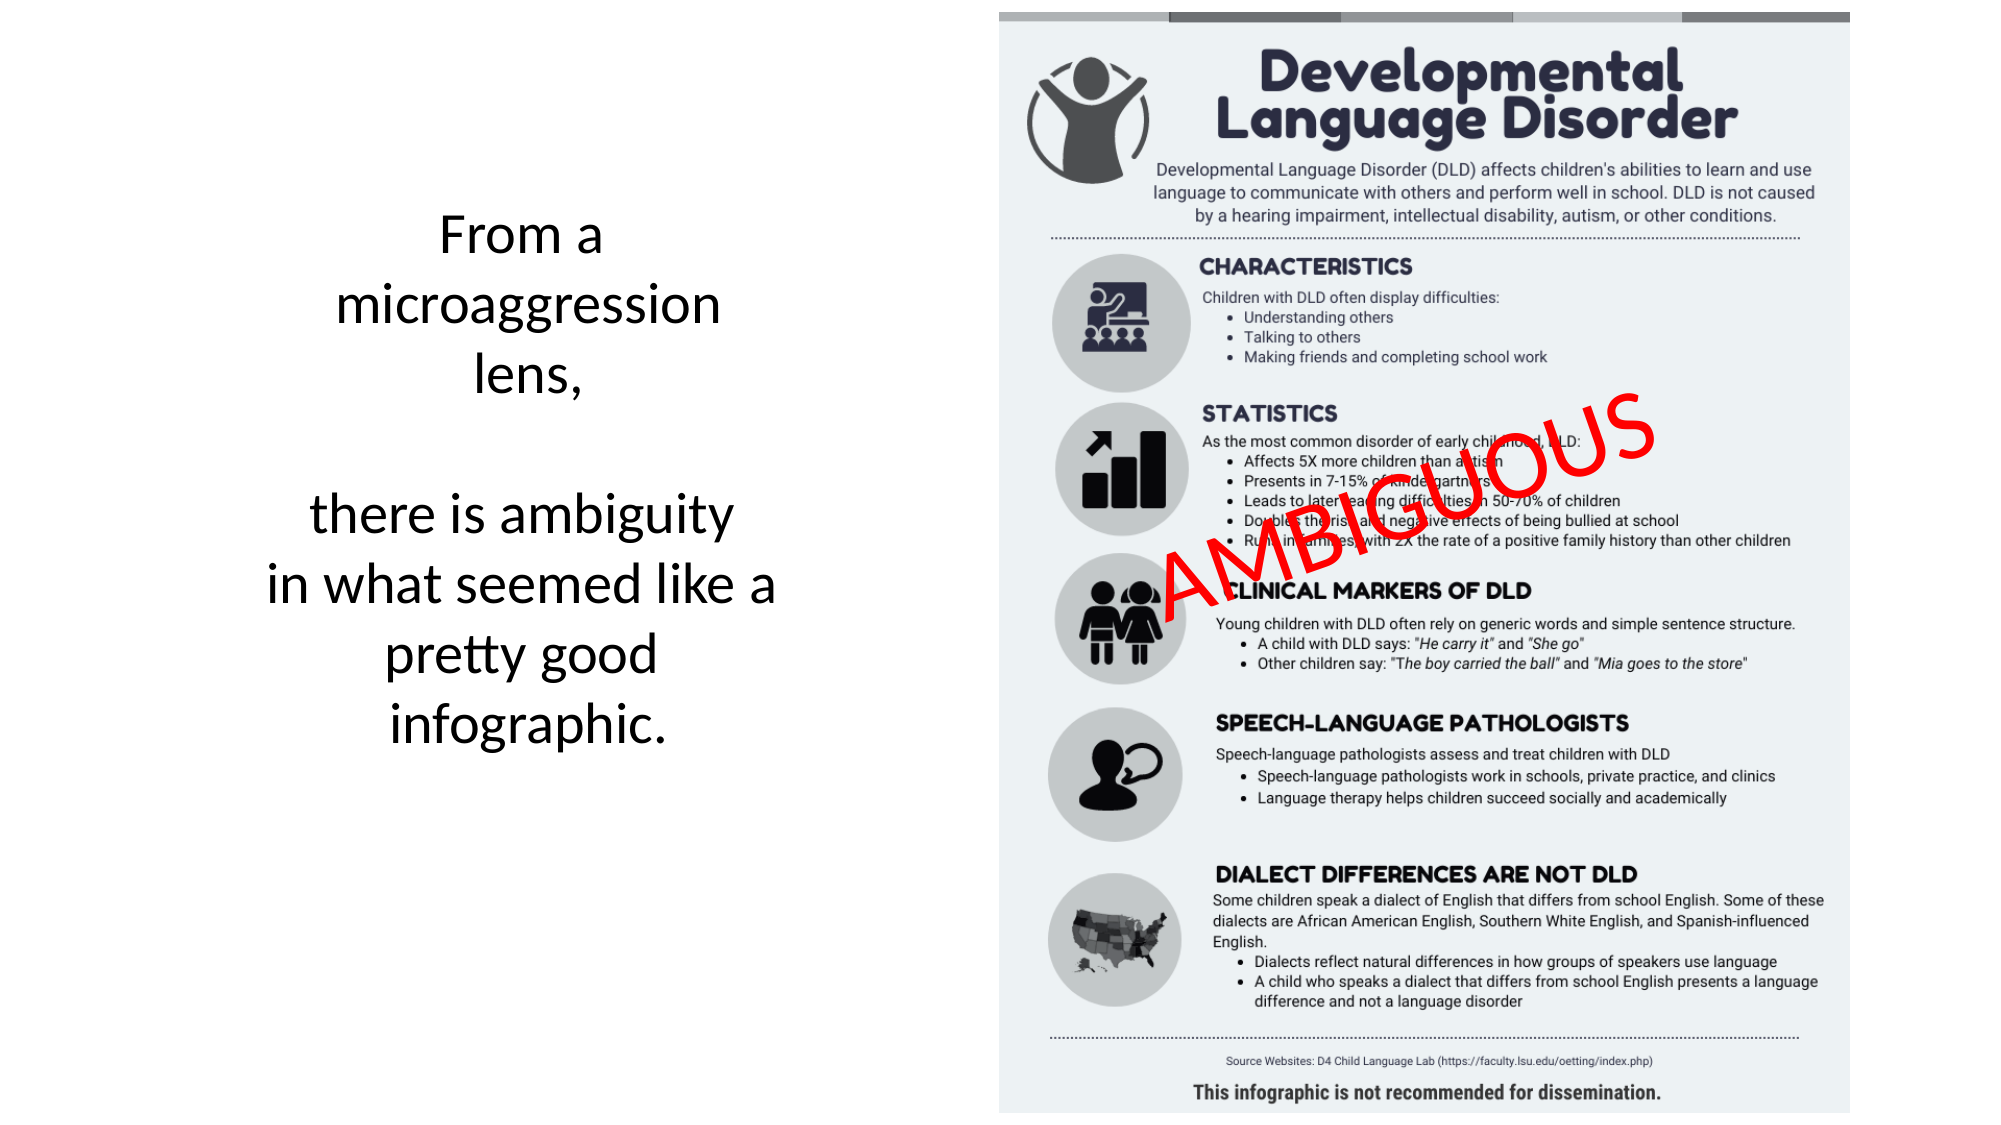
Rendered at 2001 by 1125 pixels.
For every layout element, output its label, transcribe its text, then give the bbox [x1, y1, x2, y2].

text_box From a microaggression lens, there is ambiguity in what seemed like a pretty good infographic. [150, 188, 907, 833]
picture [999, 12, 1850, 1113]
